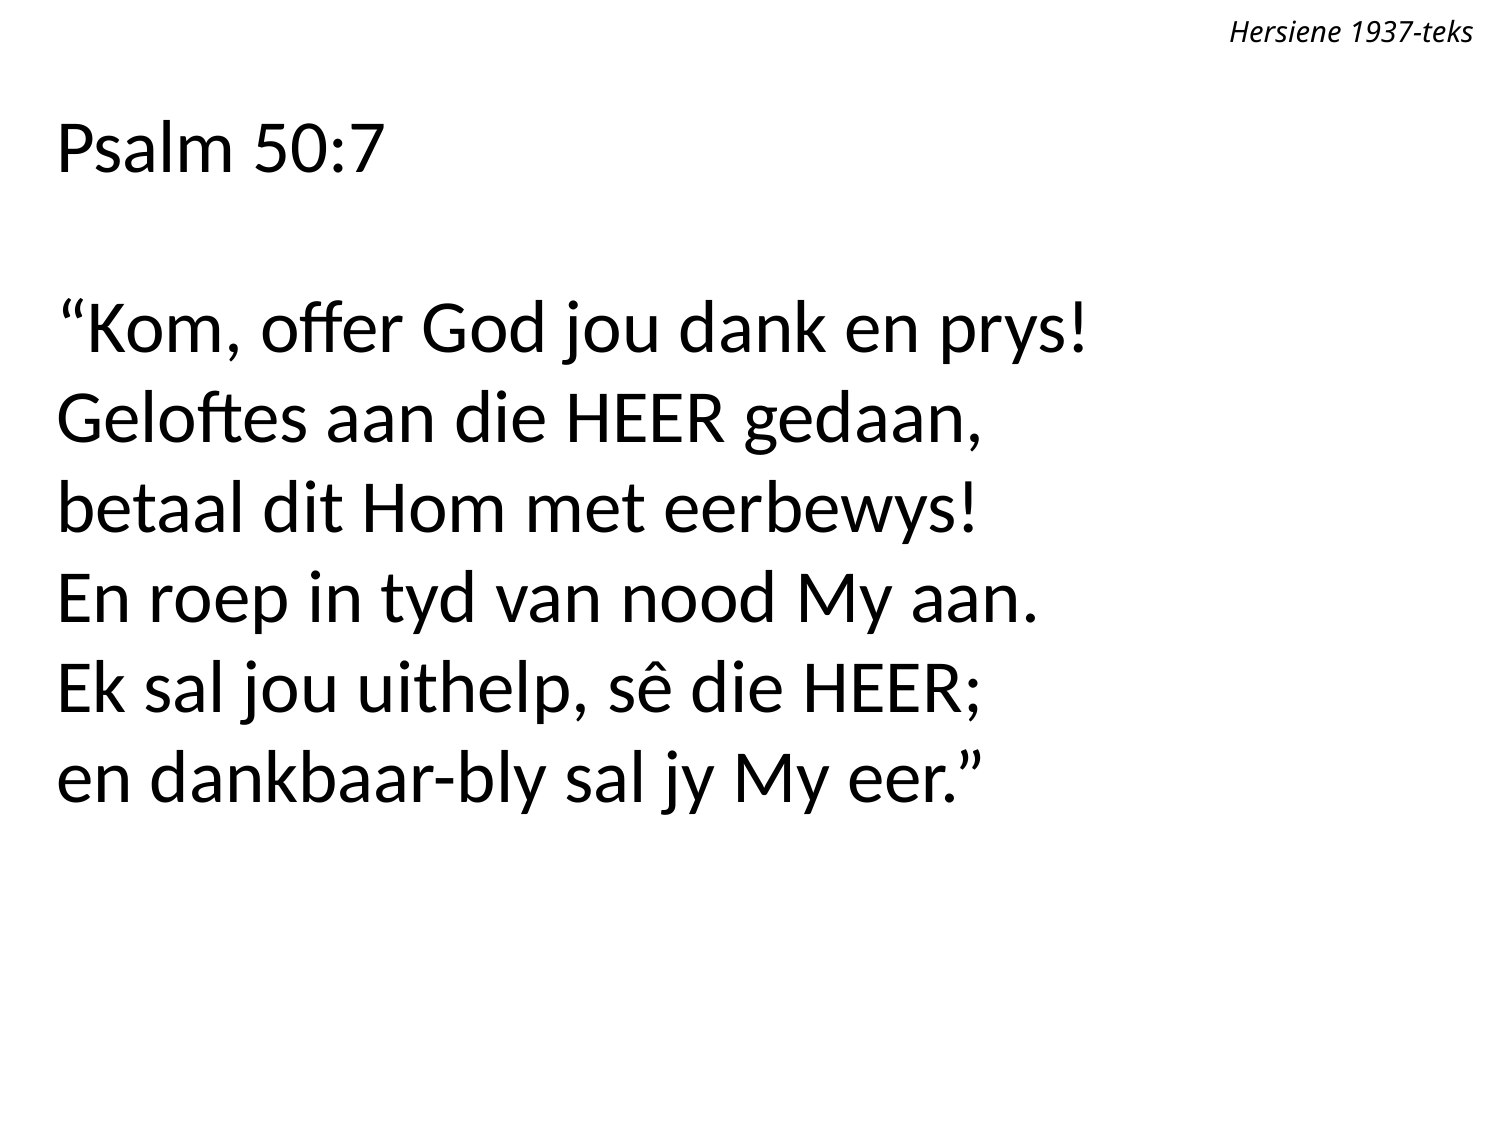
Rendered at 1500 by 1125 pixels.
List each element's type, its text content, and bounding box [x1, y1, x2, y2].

text_box Psalm 50:7 “Kom, offer God jou dank en prys! Geloftes aan die Heer gedaan, betaal dit Hom met eerbewys! En roep in tyd van nood My aan. Ek sal jou uithelp, sê die Heer; en dankbaar-bly sal jy My eer.” [41, 89, 1424, 825]
text_box Hersiene 1937-teks [1214, 5, 1489, 56]
